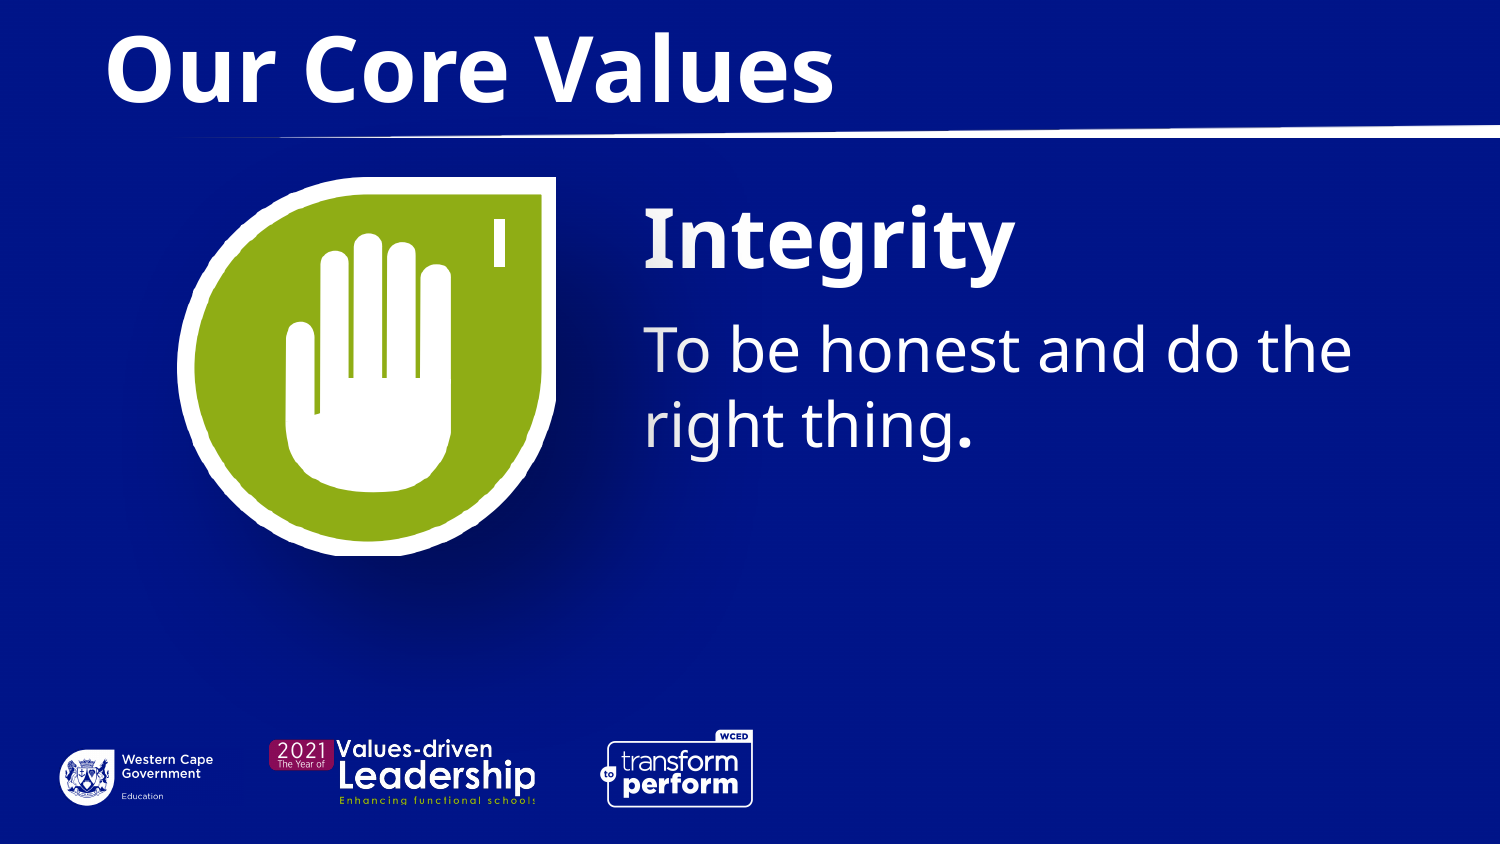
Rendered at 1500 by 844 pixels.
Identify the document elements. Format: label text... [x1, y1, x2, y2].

picture [0, 0, 1500, 844]
title Our Core Values [88, 3, 1439, 96]
text_box Integrity To be honest and do the right thing. [643, 177, 1381, 605]
